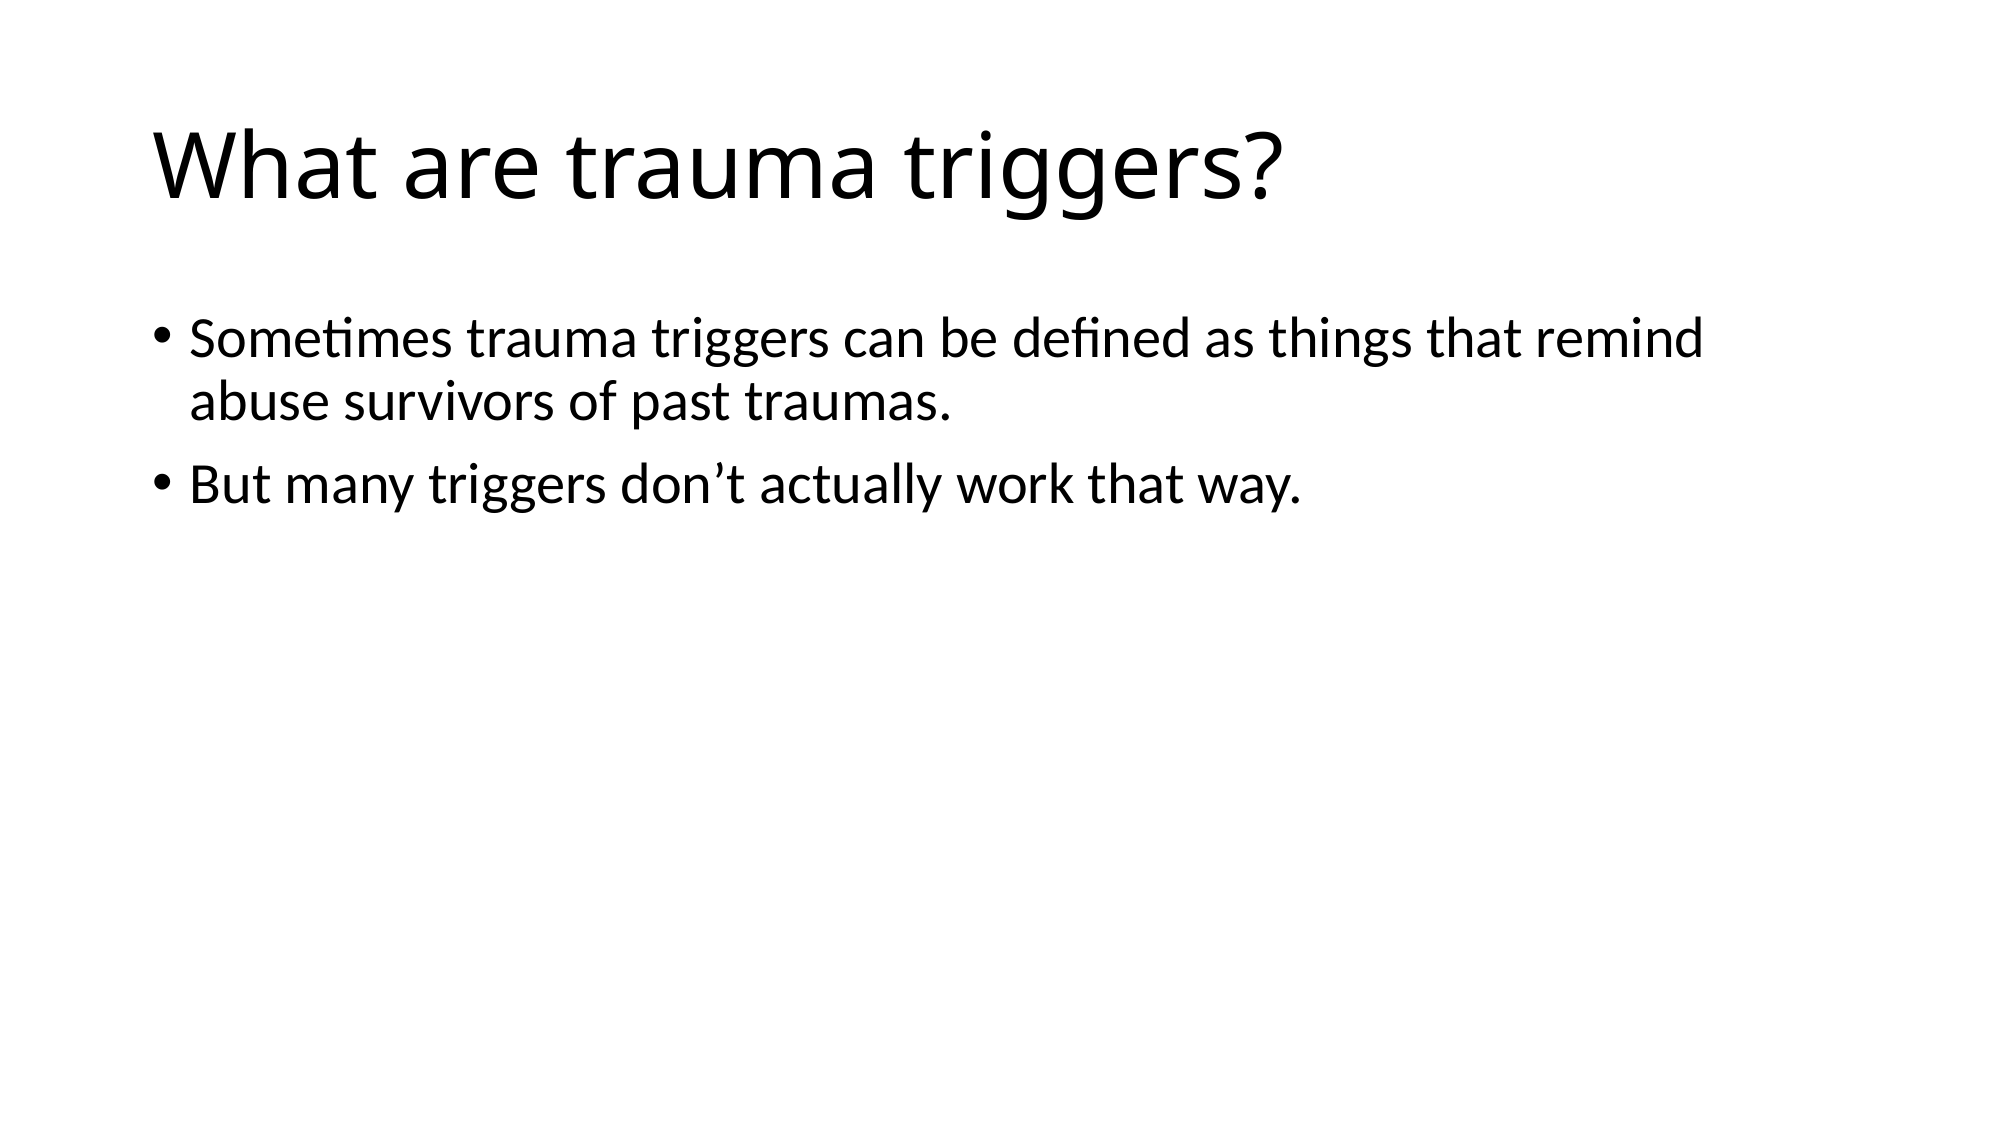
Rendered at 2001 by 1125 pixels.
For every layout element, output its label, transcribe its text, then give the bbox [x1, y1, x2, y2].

list Sometimes trauma triggers can be defined as things that remind abuse survivors of past traumas. But many triggers don’t actually work that way. [137, 299, 1863, 1014]
title What are trauma triggers? [137, 59, 1863, 278]
